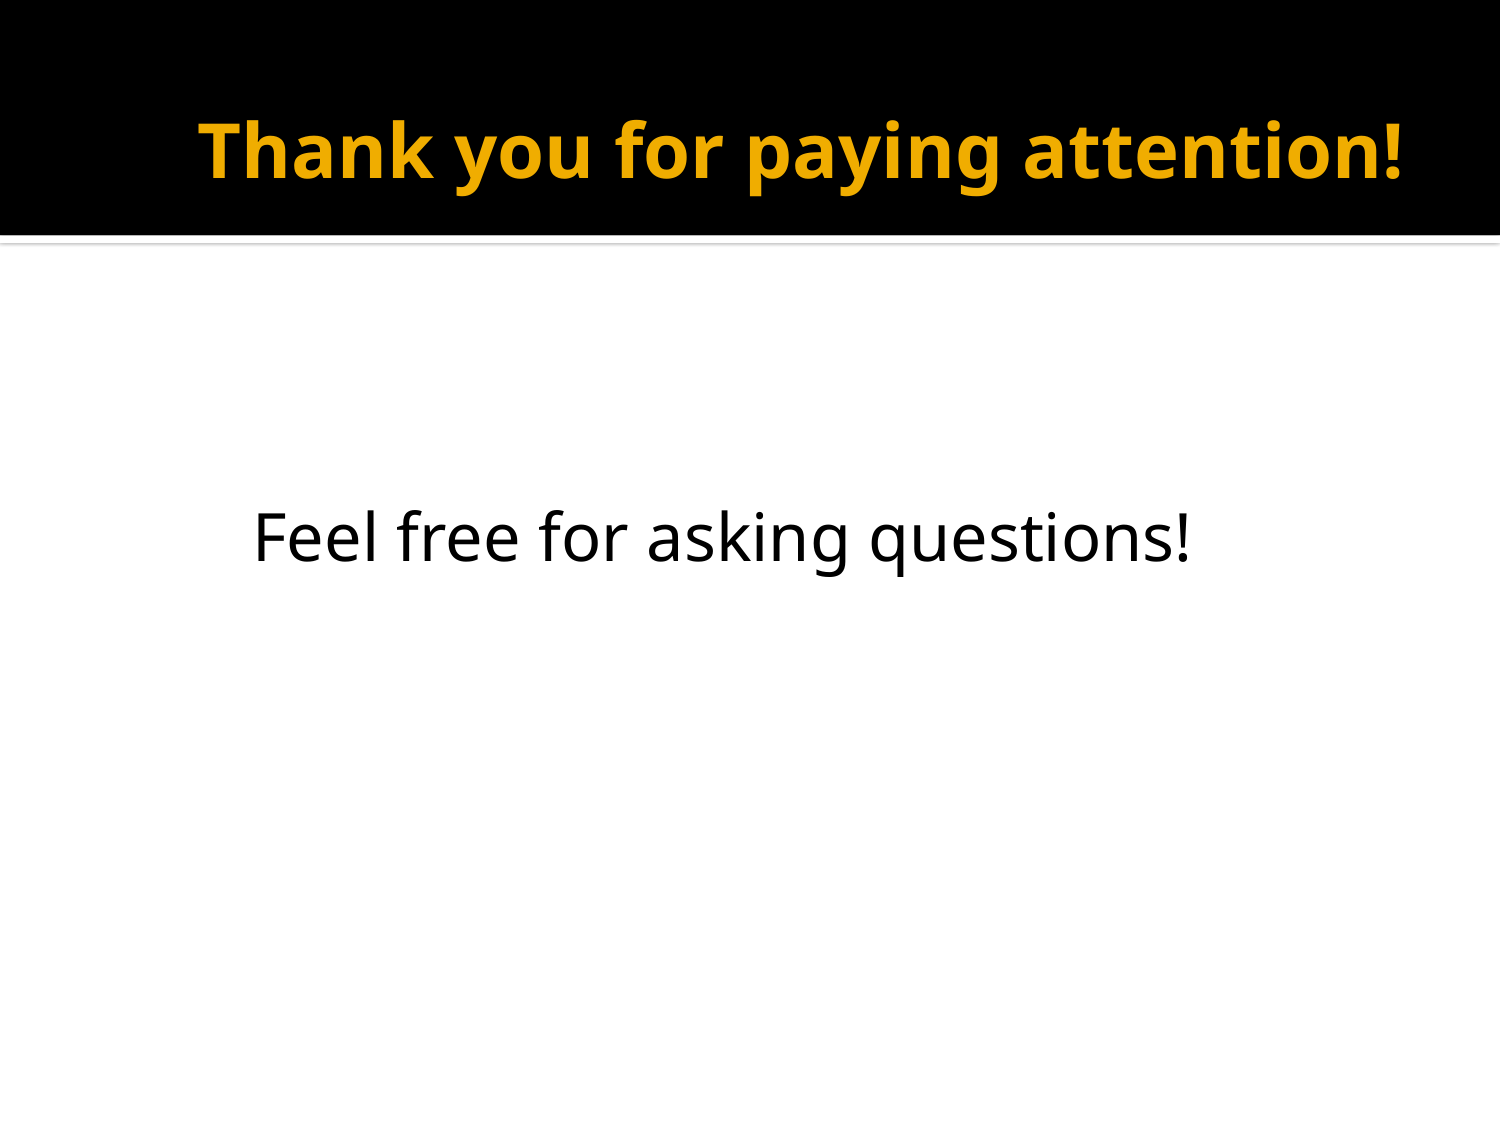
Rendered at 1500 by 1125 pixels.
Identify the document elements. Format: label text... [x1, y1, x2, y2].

title Thank you for paying attention! [183, 54, 1458, 243]
list Feel free for asking questions! [88, 479, 1364, 1125]
